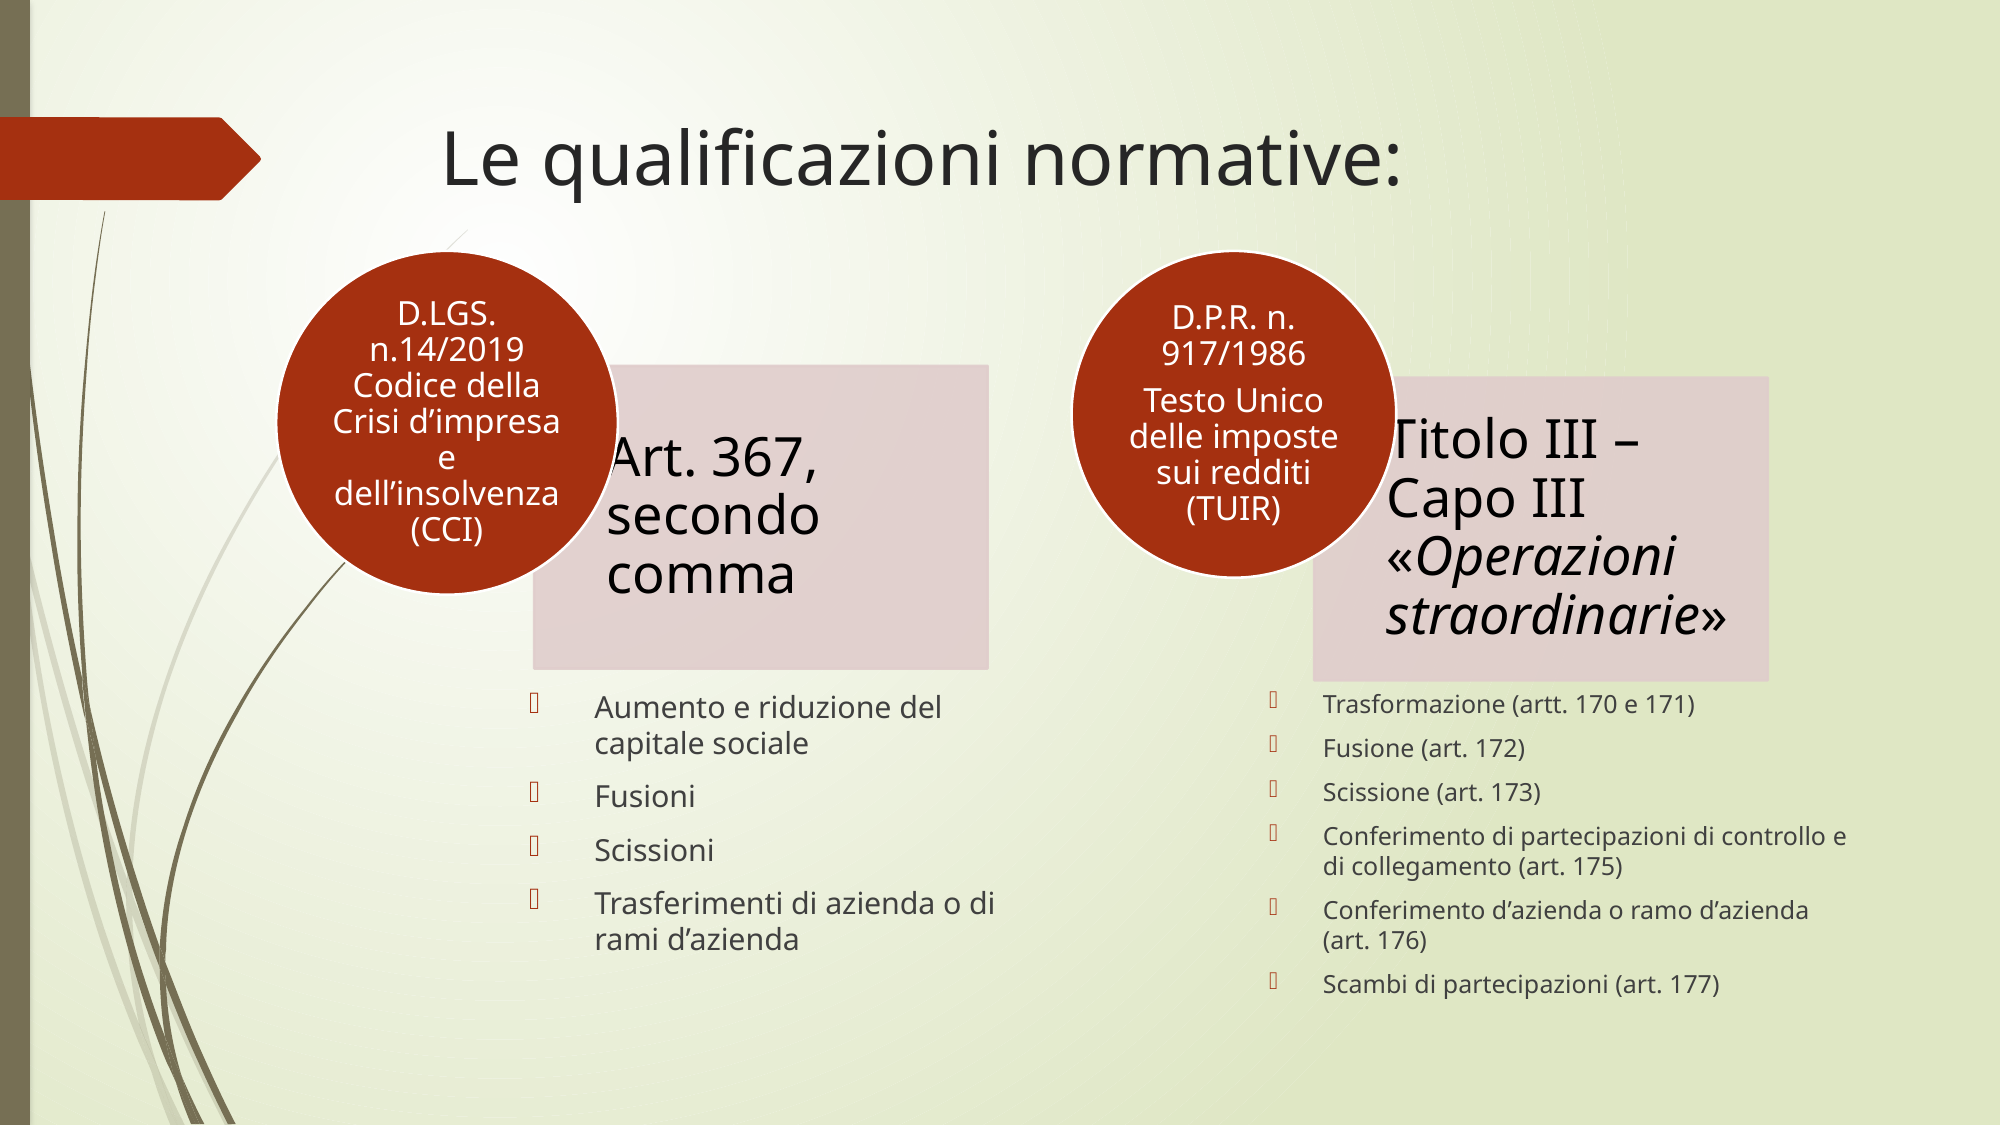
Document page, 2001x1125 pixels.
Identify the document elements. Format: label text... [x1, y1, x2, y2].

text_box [275, 125, 1769, 800]
title Le qualificazioni normative: [425, 102, 1888, 313]
list Aumento e riduzione del capitale sociale Fusioni Scissioni Trasferimenti di azienda o di rami d’azienda [514, 807, 1046, 966]
list Trasformazione (artt. 170 e 171) Fusione (art. 172) Scissione (art. 173) Conferimento di partecipazioni di controllo e di collegamento (art. 175) Conferimento d’azienda o ramo d’azienda (art. 176) Scambi di partecipazioni (art. 177) [1254, 680, 1869, 1009]
